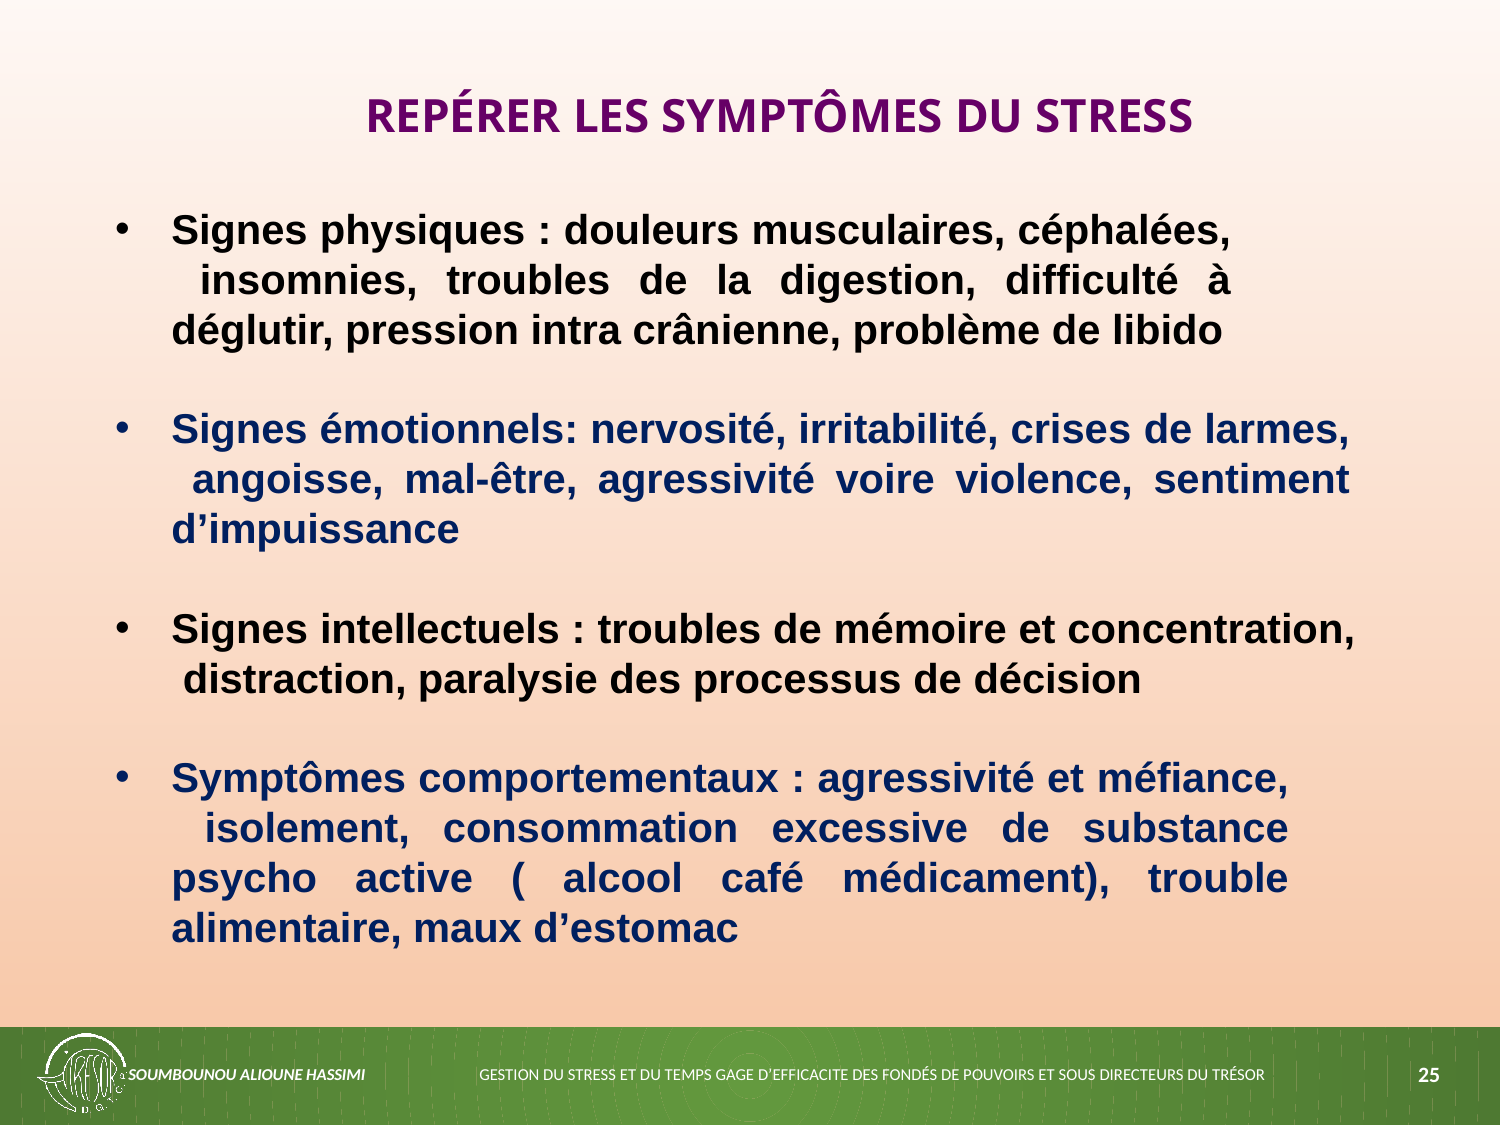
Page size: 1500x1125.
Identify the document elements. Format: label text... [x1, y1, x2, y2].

text_box Signes physiques : douleurs musculaires, céphalées, insomnies, troubles de la digestion, difficulté à déglutir, pression intra crânienne, problème de libido Signes émotionnels: nervosité, irritabilité, crises de larmes, angoisse, mal-être, agressivité voire violence, sentiment d’impuissance Signes intellectuels : troubles de mémoire et concentration, distraction, paralysie des processus de décision Symptômes comportementaux : agressivité et méfiance, isolement, consommation excessive de substance psycho active ( alcool café médicament), trouble alimentaire, maux d’estomac [113, 200, 1357, 952]
footer GESTION DU STRESS ET DU TEMPS GAGE D’EFFICACITE DES FONDÉS DE POUVOIRS ET SOUS DIRECTEURS DU TRÉSOR [438, 952, 1306, 1125]
slide_number SOUMBOUNOU ALIOUNE HASSIMI [126, 952, 431, 1125]
picture [37, 1033, 126, 1113]
title REPÉRER LES SYMPTÔMES DU STRESS [126, 17, 1431, 208]
slide_number 25 [1330, 745, 1441, 1125]
